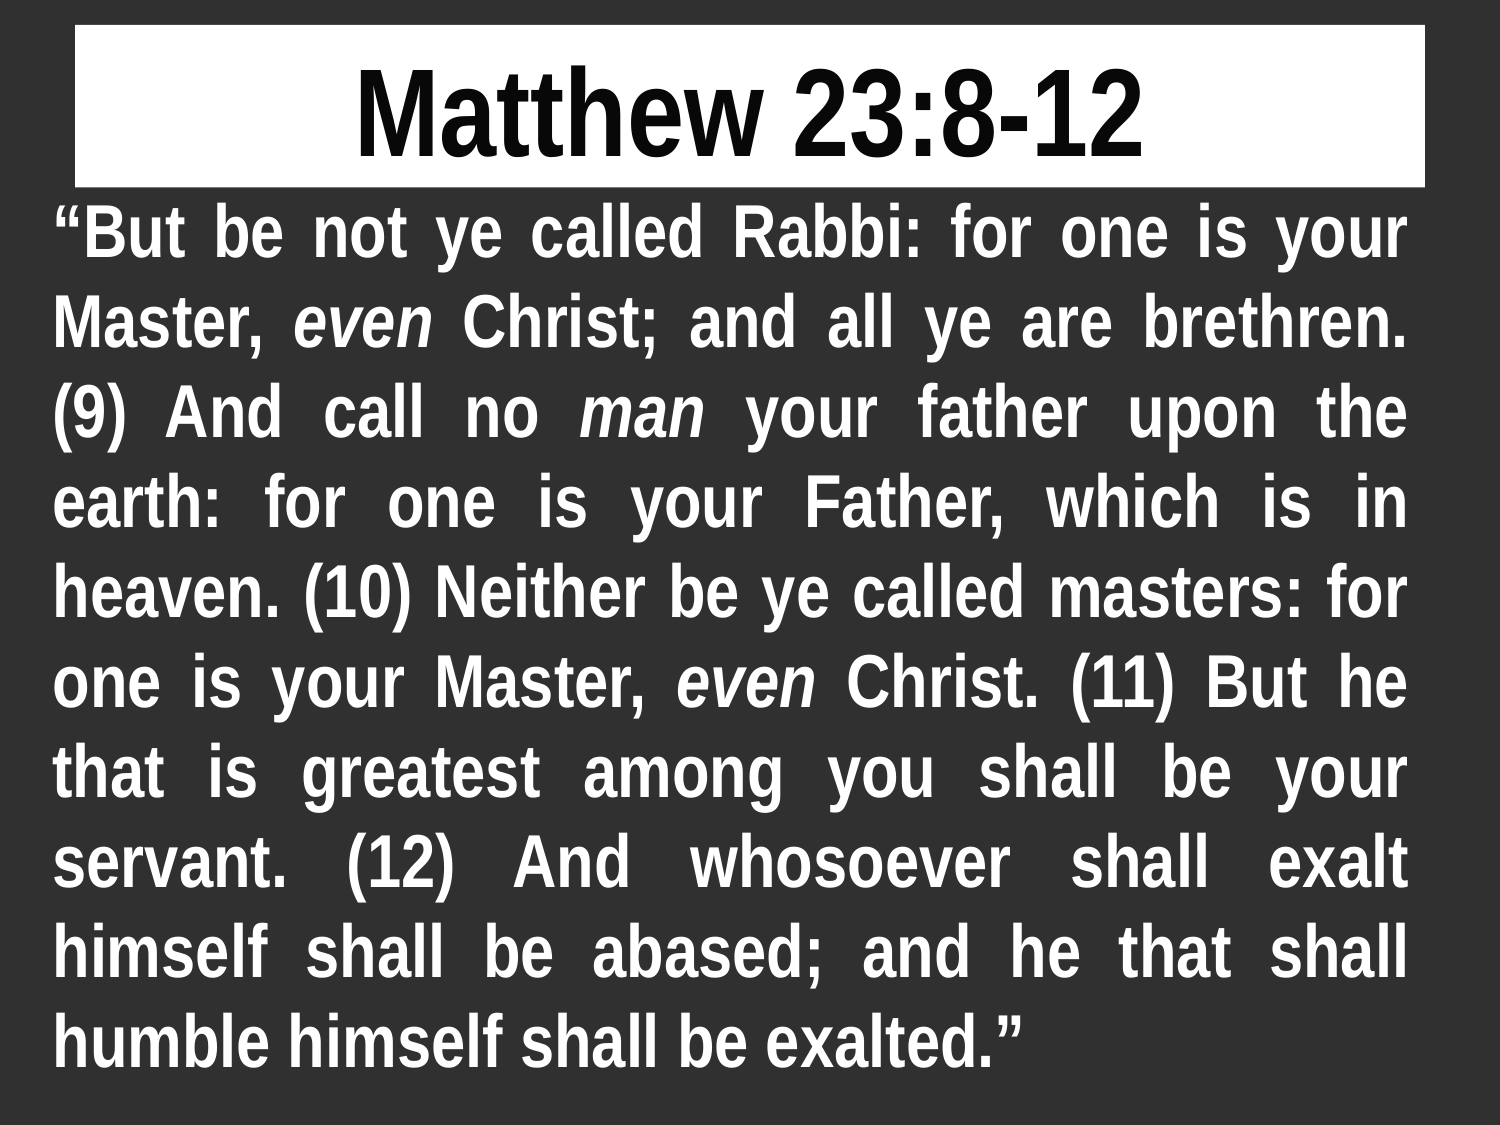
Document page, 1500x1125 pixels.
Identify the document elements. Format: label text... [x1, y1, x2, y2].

list “But be not ye called Rabbi: for one is your Master, even Christ; and all ye are brethren. (9) And call no man your father upon the earth: for one is your Father, which is in heaven. (10) Neither be ye called masters: for one is your Master, even Christ. (11) But he that is greatest among you shall be your servant. (12) And whosoever shall exalt himself shall be abased; and he that shall humble himself shall be exalted.” [37, 174, 1425, 980]
title Matthew 23:8-12 [75, 24, 1425, 174]
